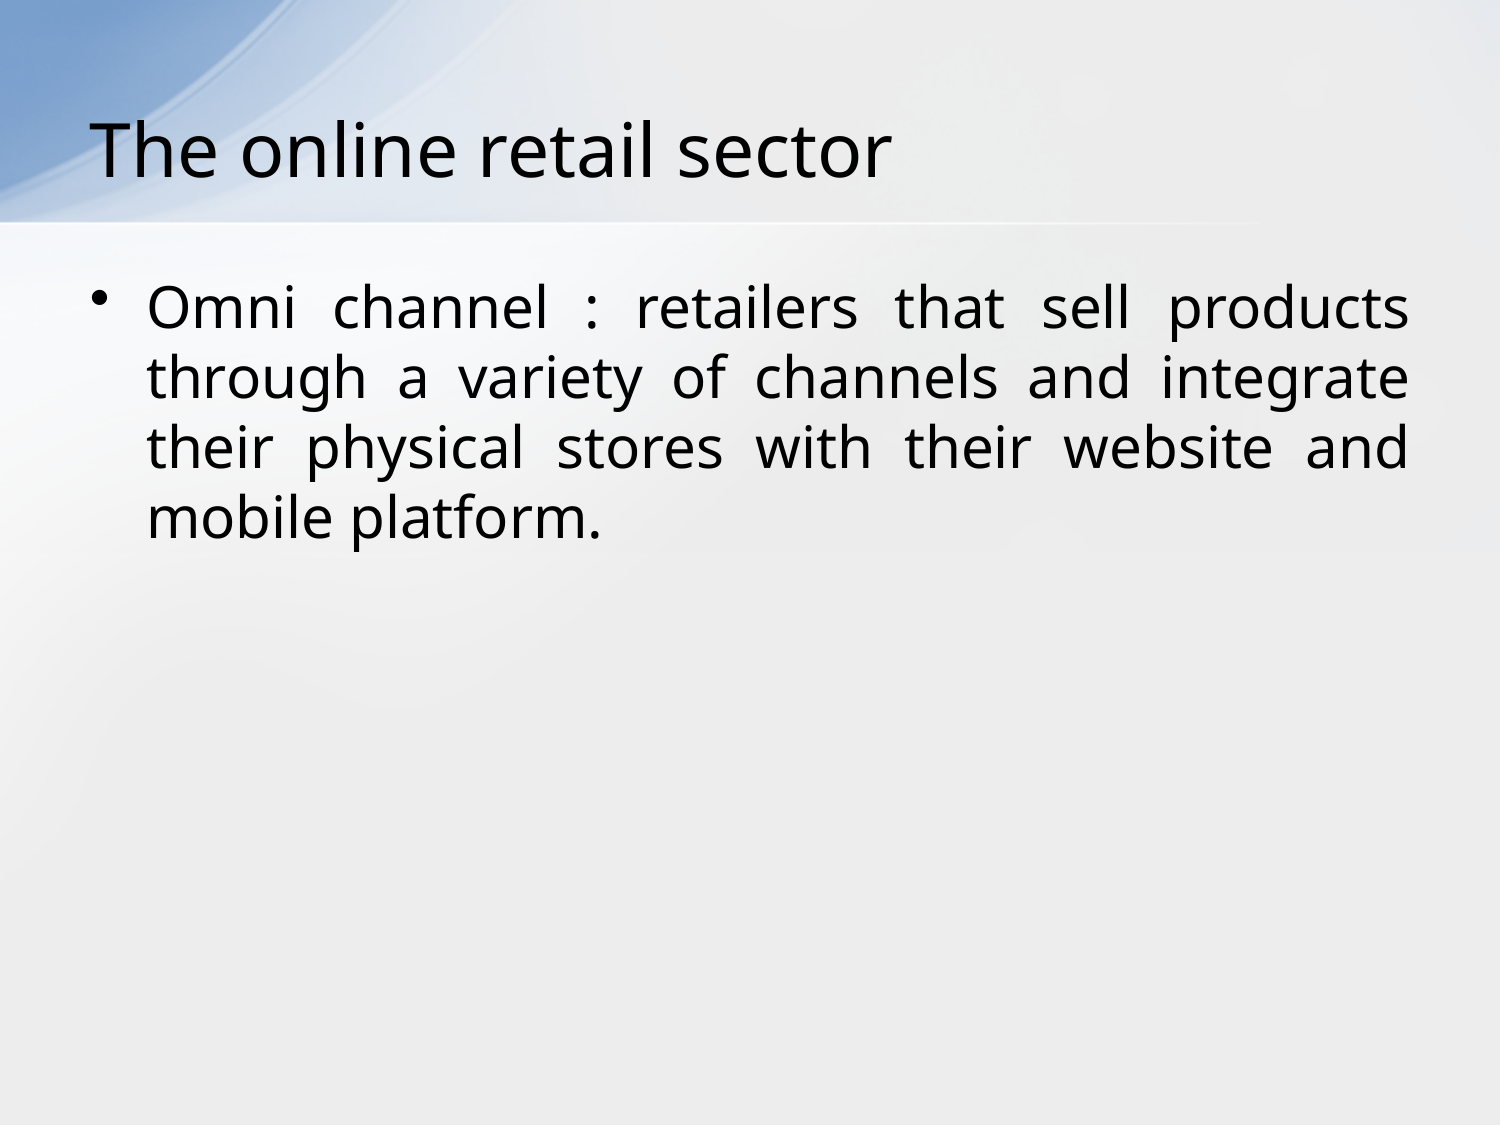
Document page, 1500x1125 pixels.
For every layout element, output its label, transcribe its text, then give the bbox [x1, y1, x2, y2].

list Omni channel : retailers that sell products through a variety of channels and integrate their physical stores with their website and mobile platform. [75, 262, 1425, 1005]
picture [0, 0, 1500, 1125]
title The online retail sector [75, 58, 1425, 200]
